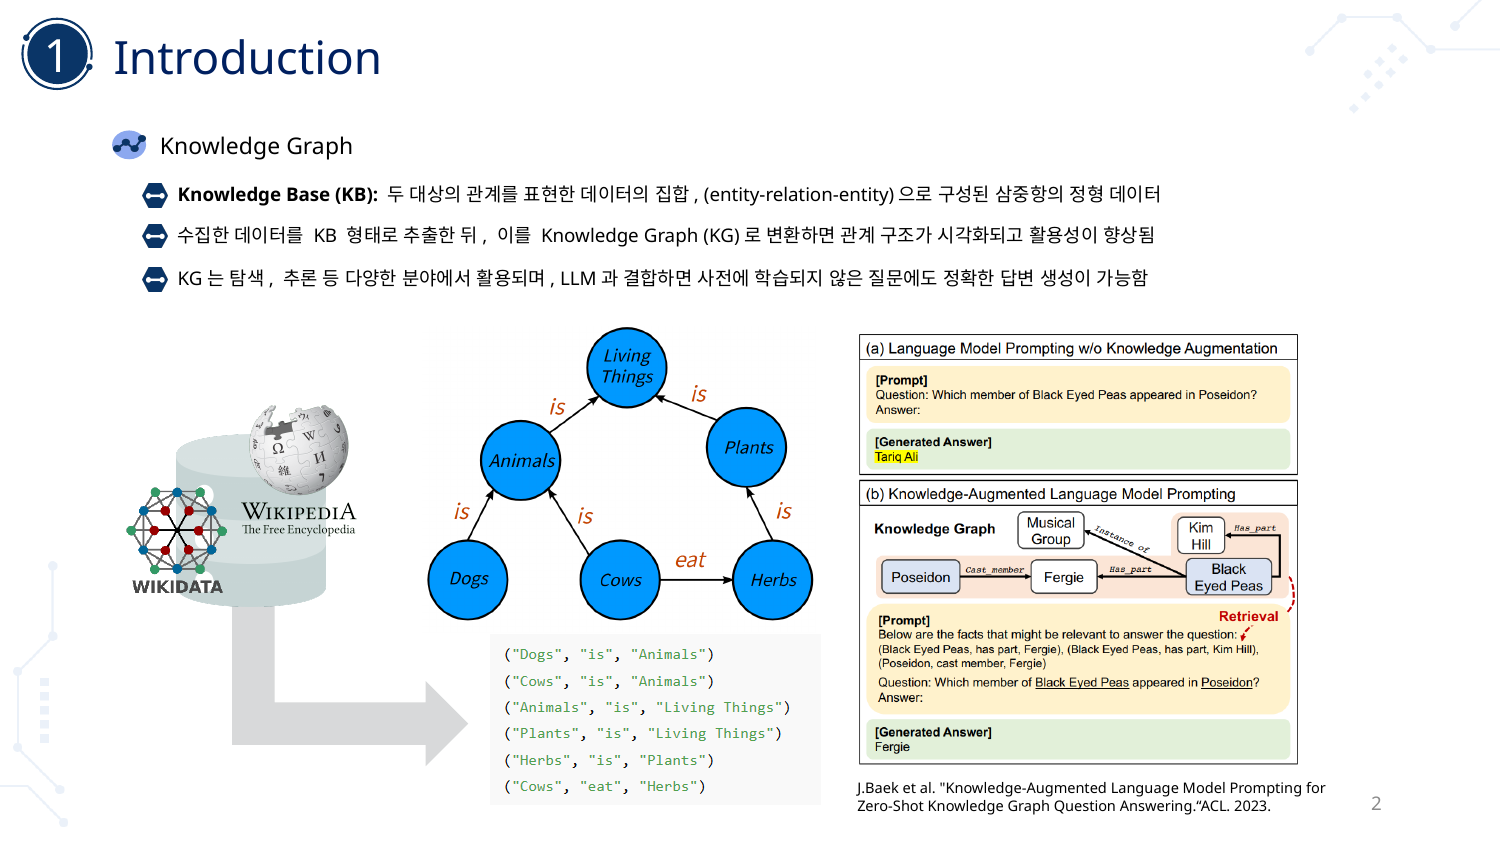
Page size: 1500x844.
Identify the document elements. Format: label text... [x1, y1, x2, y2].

text_box [230, 607, 470, 769]
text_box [142, 215, 1492, 254]
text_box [112, 124, 1474, 168]
slide_number 2 [1059, 782, 1397, 827]
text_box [22, 18, 93, 89]
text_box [142, 175, 1492, 214]
picture [0, 0, 1500, 844]
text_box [142, 259, 1492, 298]
text_box J.Baek et al. "Knowledge-Augmented Language Model Prompting for Zero-Shot Knowledge Graph Question Answering.“ACL. 2023. [842, 771, 1344, 822]
text_box Introduction [98, 20, 398, 91]
